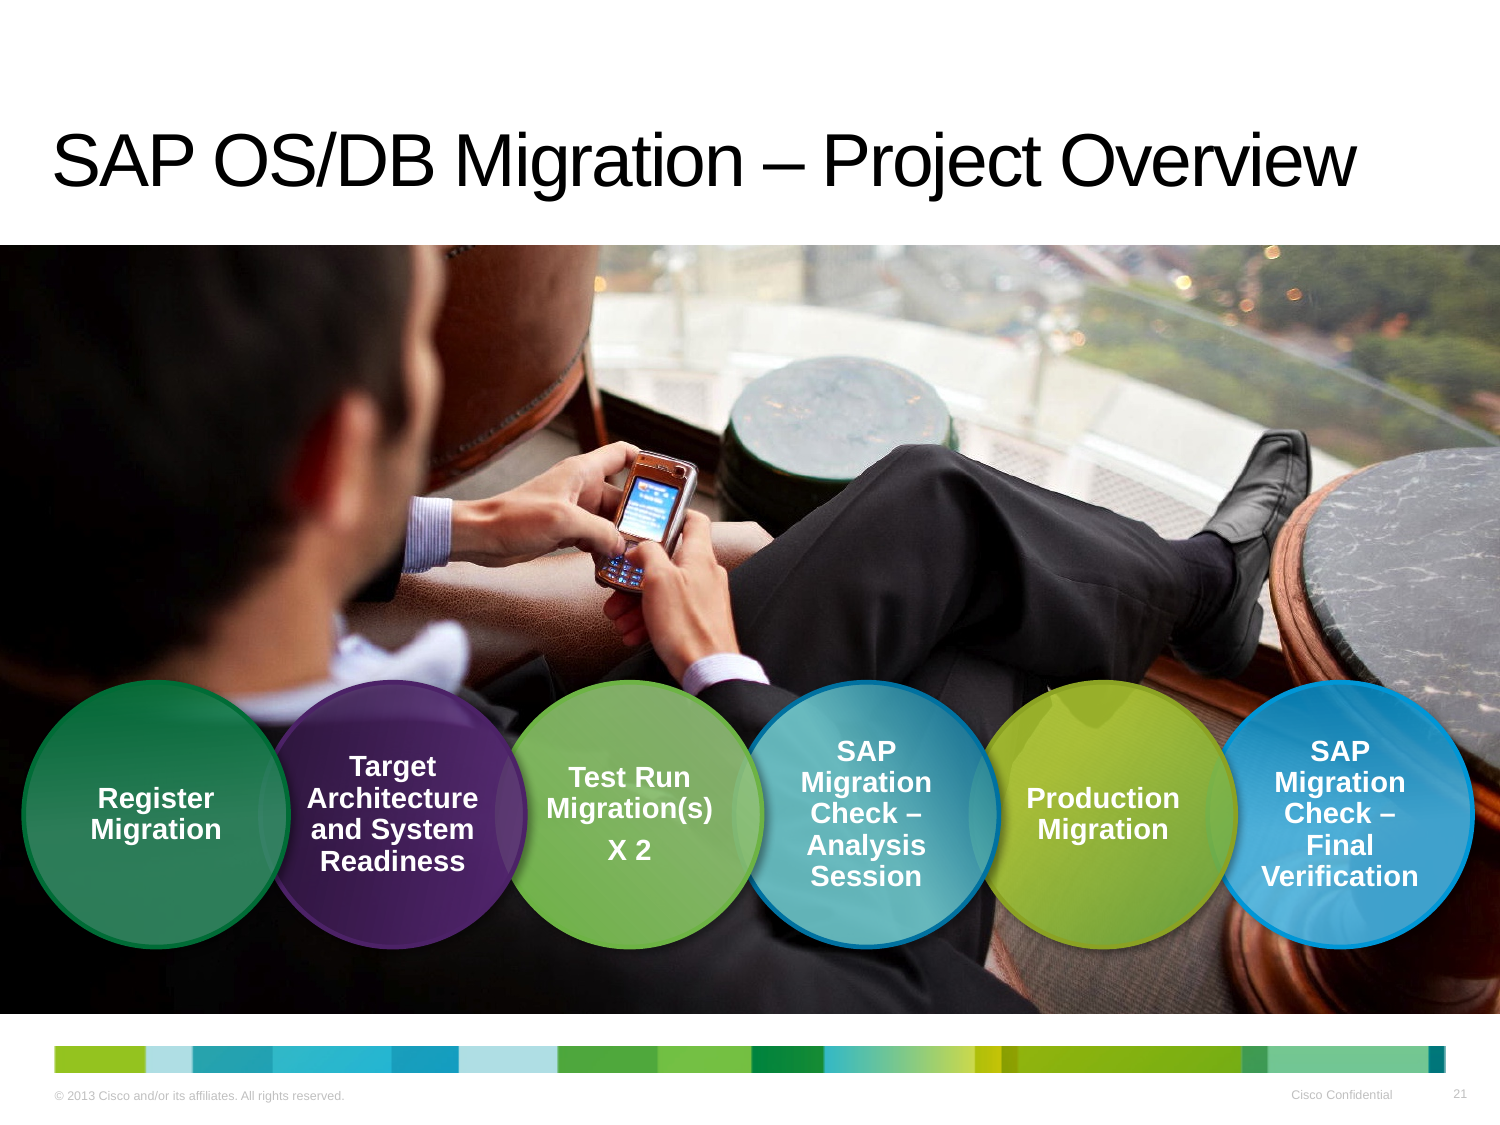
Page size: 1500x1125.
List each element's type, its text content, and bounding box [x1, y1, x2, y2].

picture [0, 245, 1500, 1014]
picture [54, 1046, 1446, 1073]
title SAP OS/DB Migration – Project Overview [37, 70, 1447, 209]
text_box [23, 681, 1473, 948]
